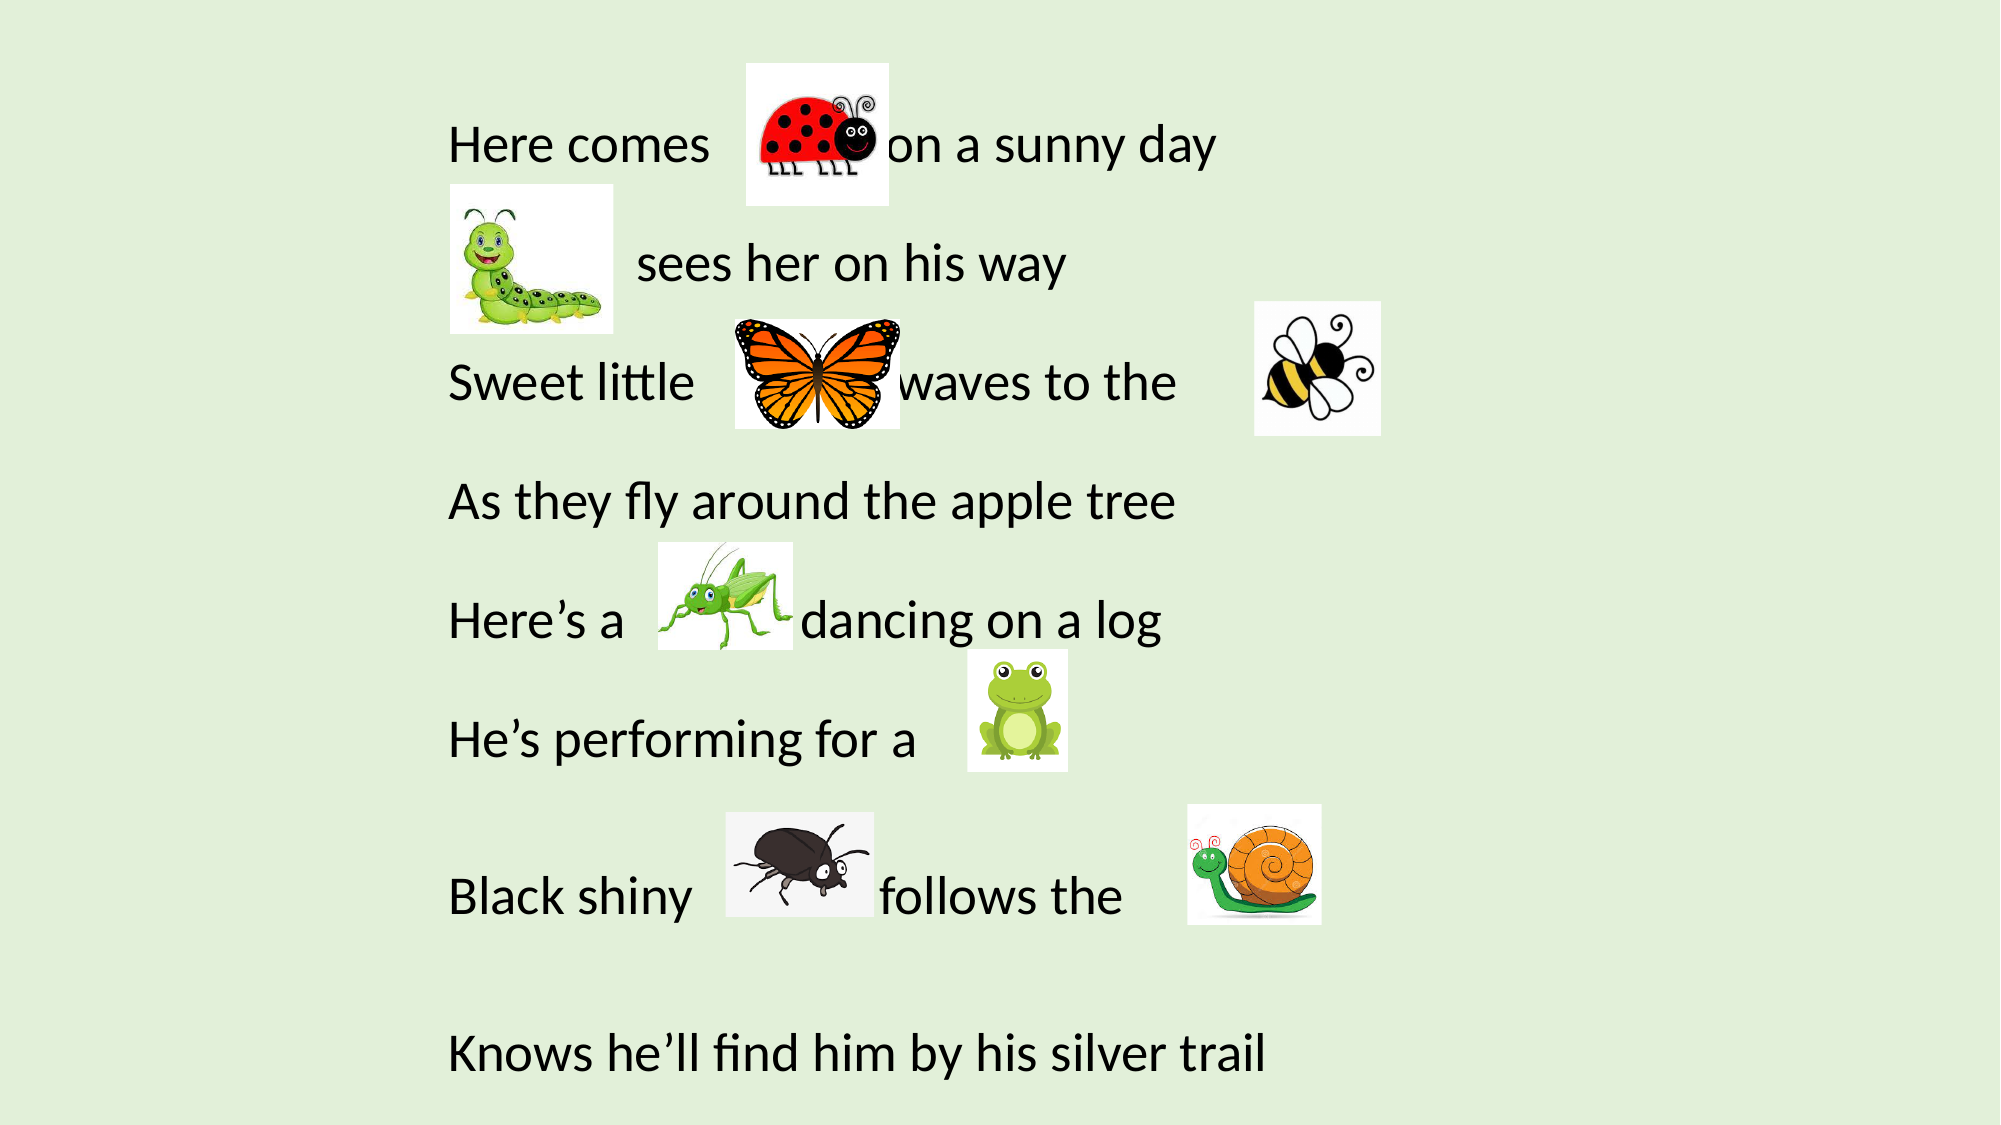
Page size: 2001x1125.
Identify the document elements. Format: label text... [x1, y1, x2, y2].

picture [967, 649, 1068, 772]
picture [658, 542, 794, 650]
picture [725, 812, 875, 917]
picture [1187, 804, 1322, 925]
picture [746, 63, 889, 206]
picture [1250, 305, 1385, 432]
list Here comes on a sunny day sees her on his way Sweet little waves to the As they fly around the apple tree Here’s a dancing on a log He’s performing for a Black shiny follows the Knows he’ll find him by his silver trail [433, 107, 1863, 1102]
picture [735, 318, 900, 429]
picture [449, 184, 614, 334]
